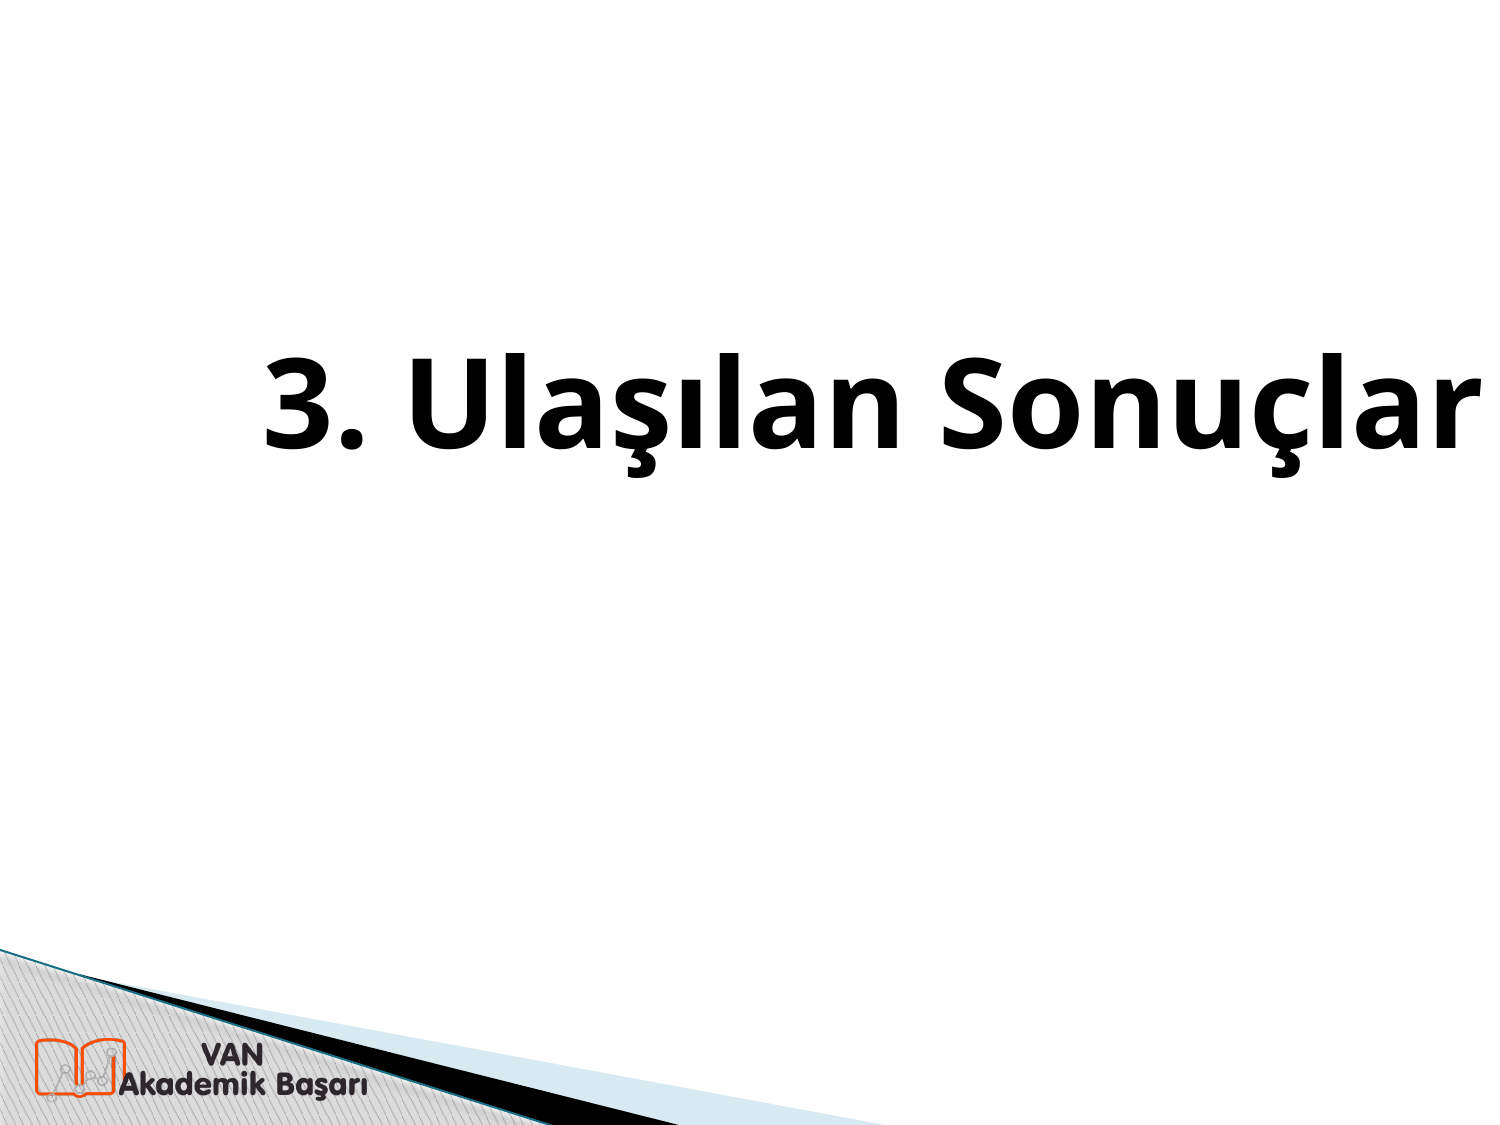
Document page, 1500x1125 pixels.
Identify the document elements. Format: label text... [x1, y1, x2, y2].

text_box 3. Ulaşılan Sonuçlar [222, 316, 1500, 680]
picture [0, 1009, 446, 1125]
